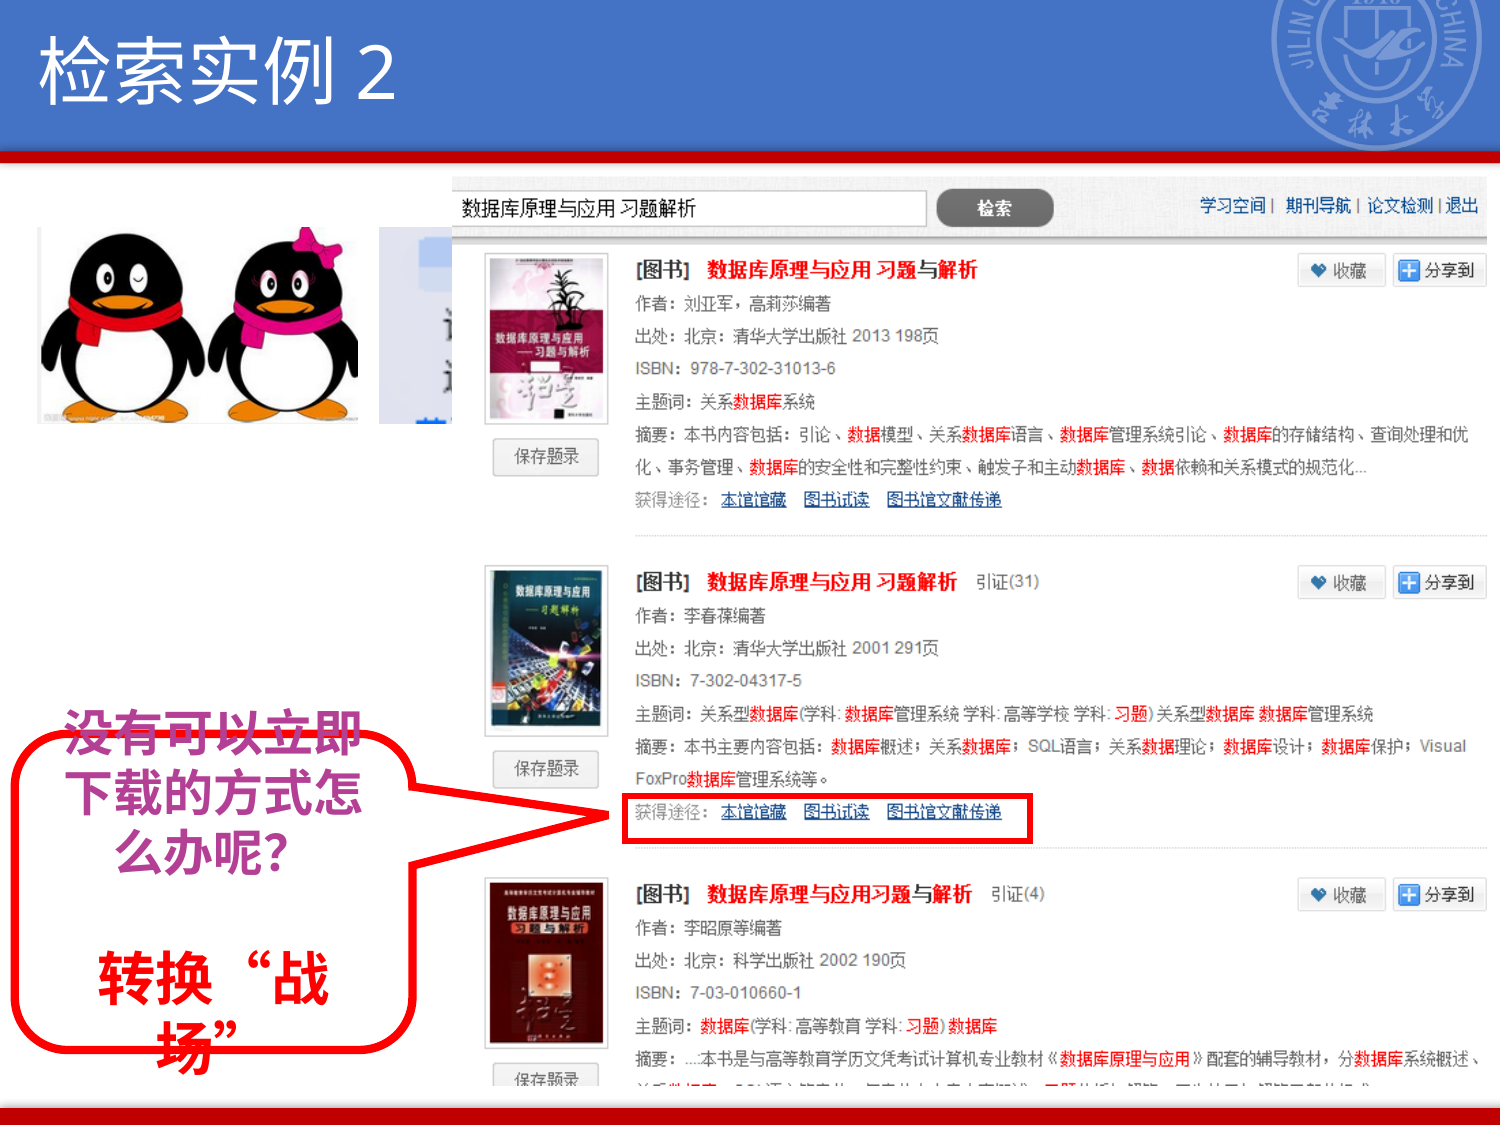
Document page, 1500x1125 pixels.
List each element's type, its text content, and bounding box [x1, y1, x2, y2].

picture [379, 0, 1500, 1086]
picture [37, 227, 358, 424]
text_box 没有可以立即下载的方式怎么办呢？ 转换“战场” [13, 732, 451, 1052]
title 检索实例2 [22, 14, 1317, 137]
